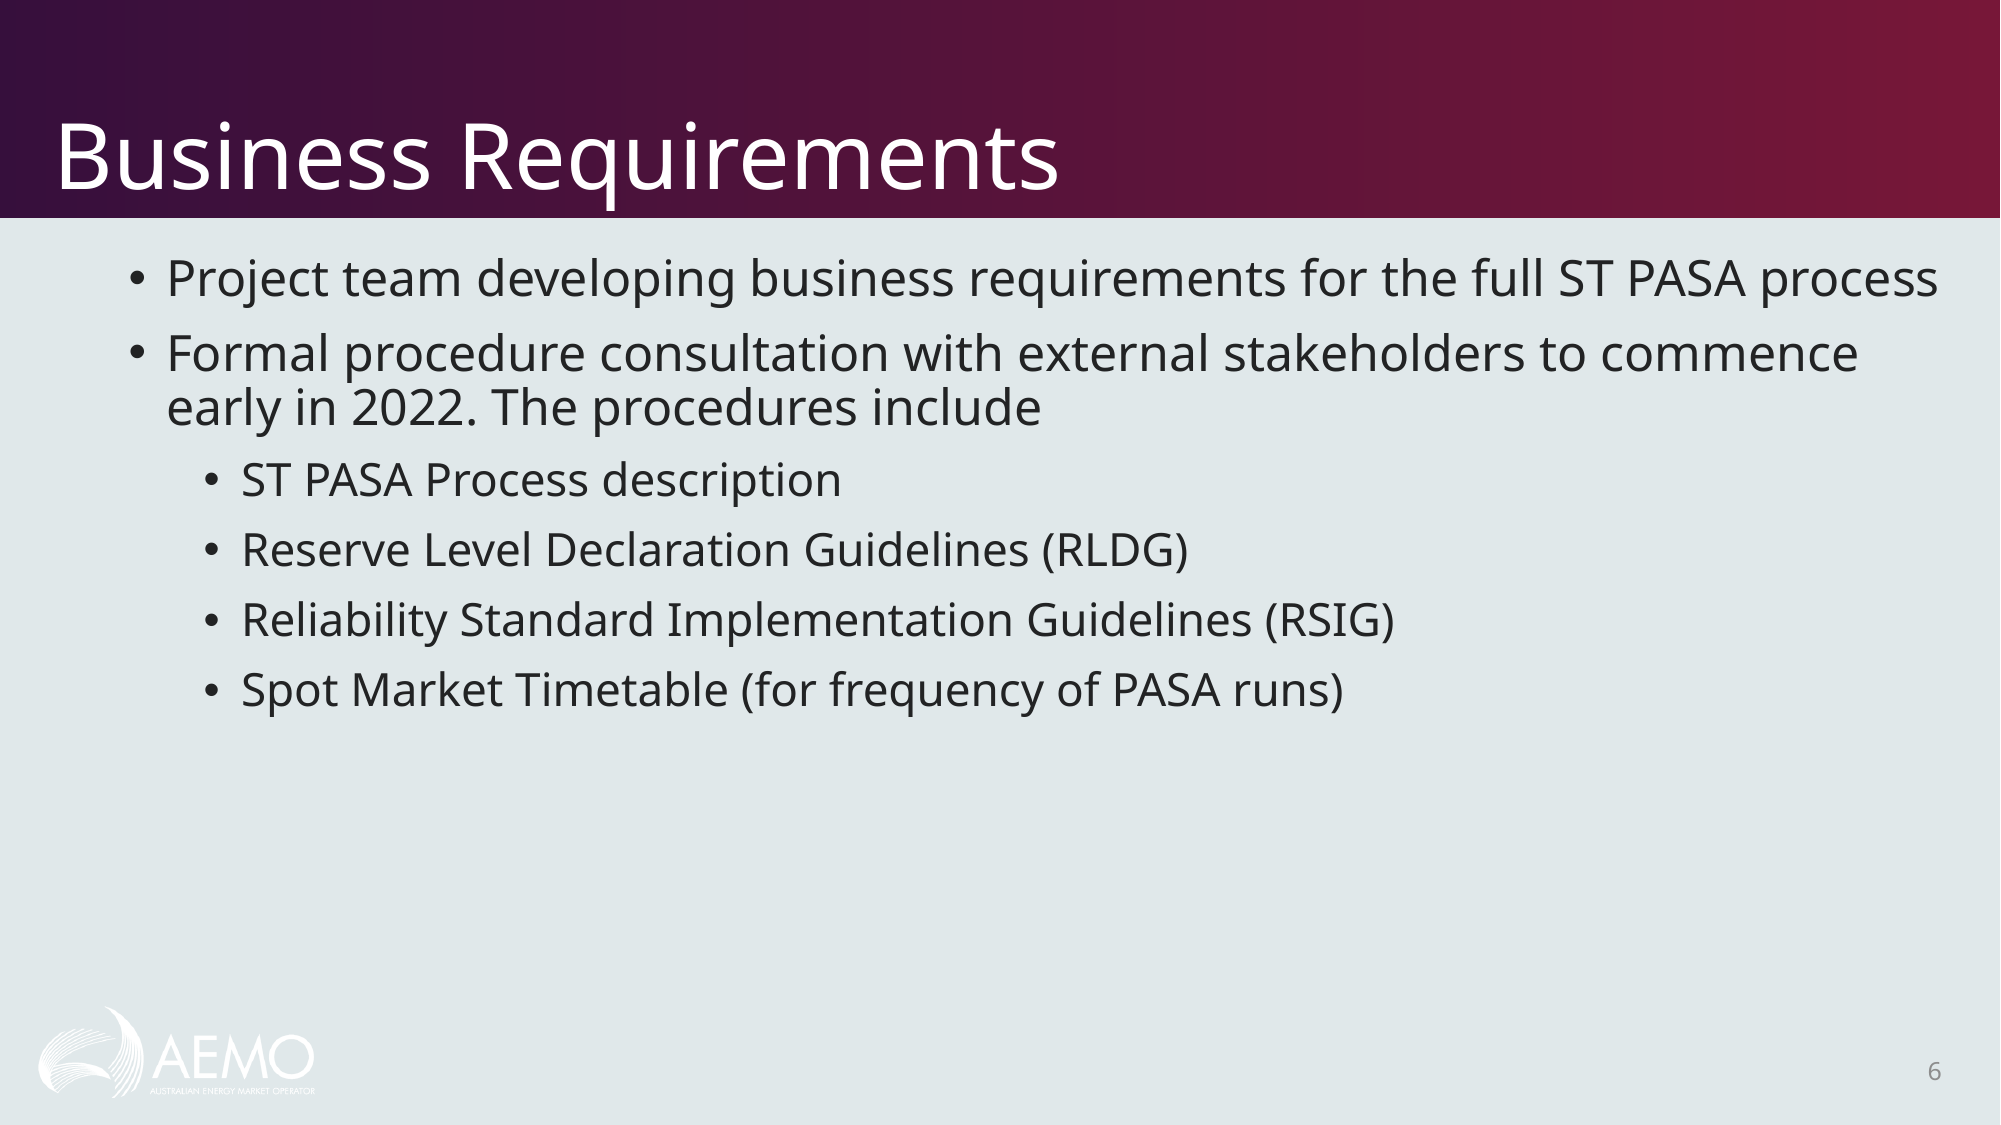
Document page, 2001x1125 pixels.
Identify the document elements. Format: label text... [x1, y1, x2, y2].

title Business Requirements [38, 22, 1516, 218]
list Project team developing business requirements for the full ST PASA process Formal procedure consultation with external stakeholders to commence early in 2022. The procedures include ST PASA Process description Reserve Level Declaration Guidelines (RLDG) Reliability Standard Implementation Guidelines (RSIG) Spot Market Timetable (for frequency of PASA runs) [38, 245, 1957, 1103]
slide_number 6 [1862, 1042, 1957, 1103]
